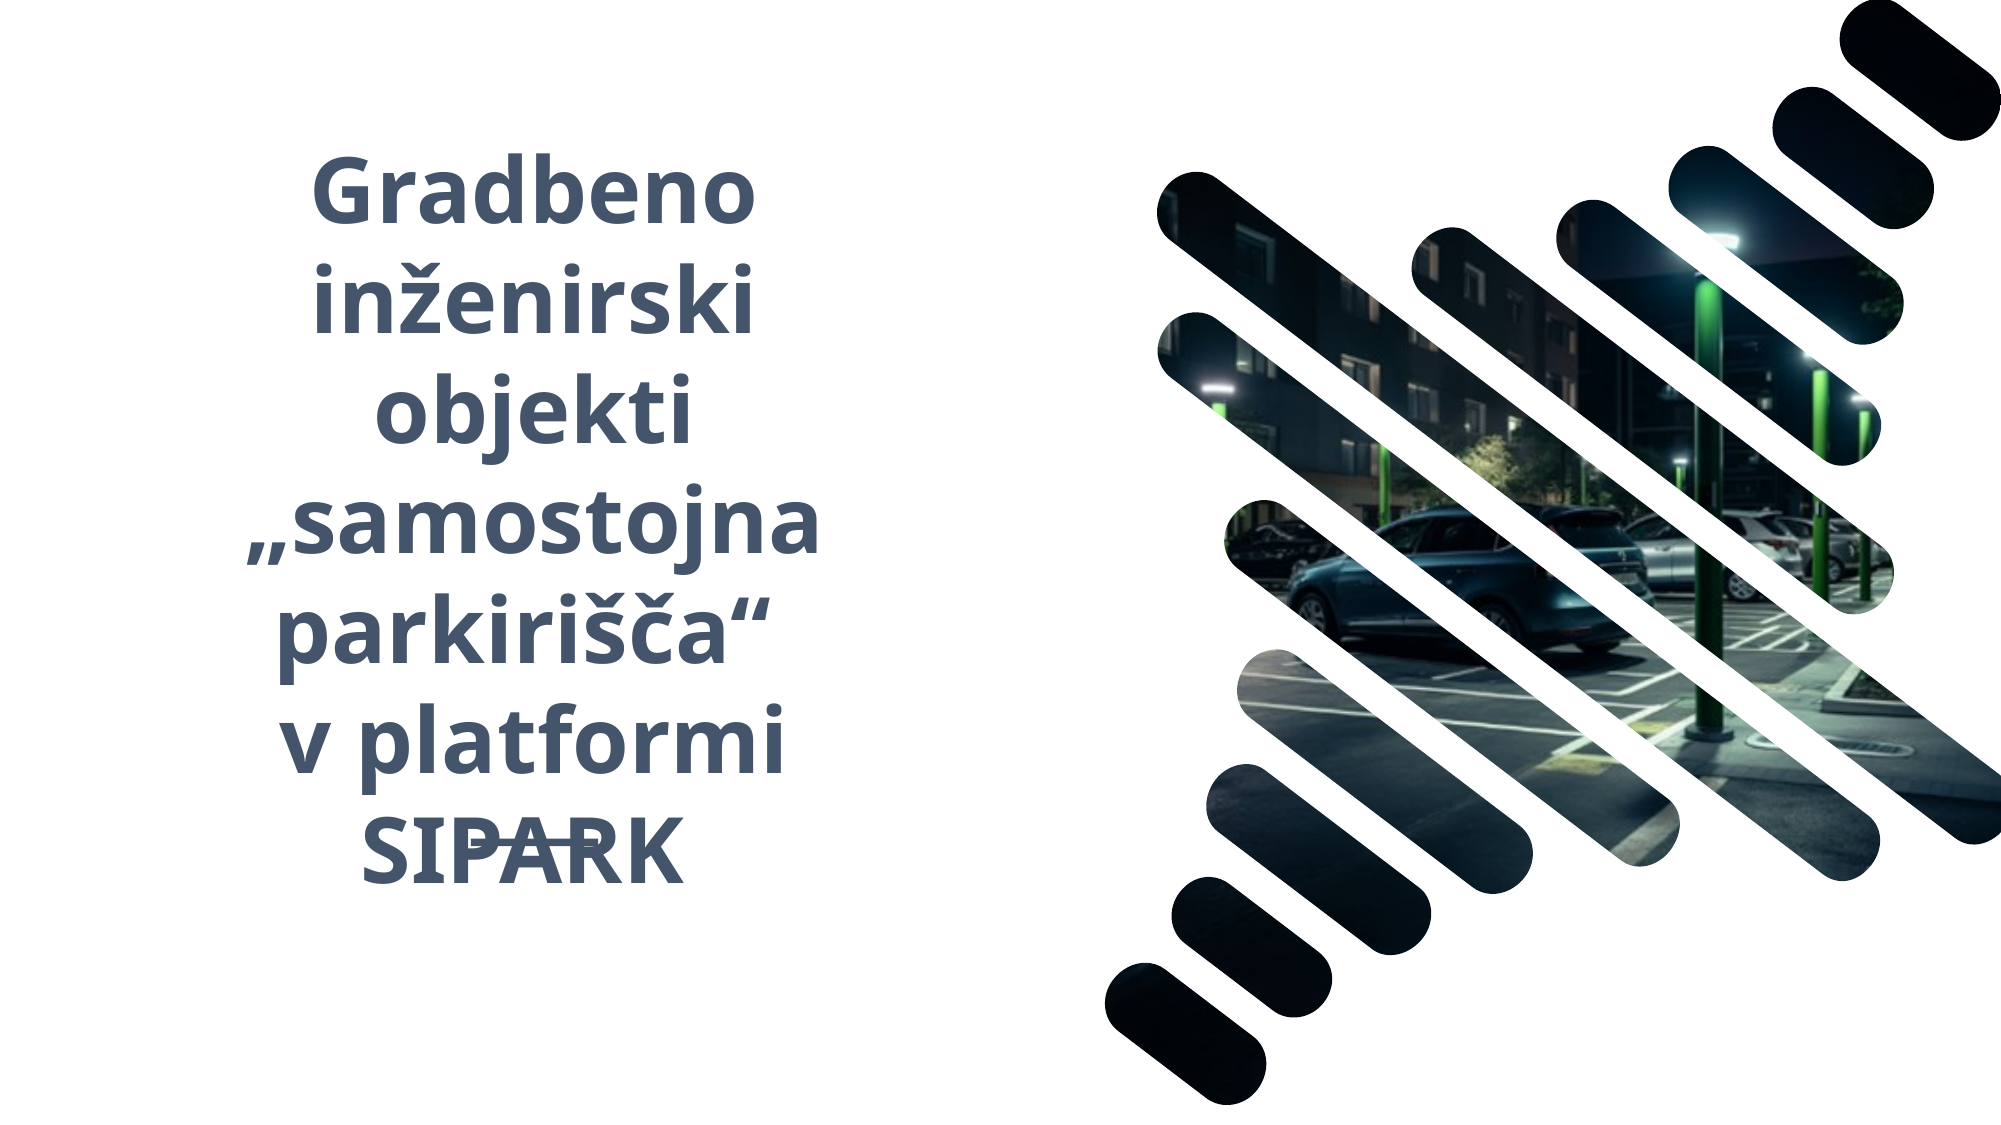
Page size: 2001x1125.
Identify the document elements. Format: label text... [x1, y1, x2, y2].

text_box Gradbeno inženirski objekti „samostojna parkirišča“ v platformi SIPARK [173, 128, 896, 906]
text_box [470, 838, 599, 847]
picture [1104, 0, 2001, 1106]
